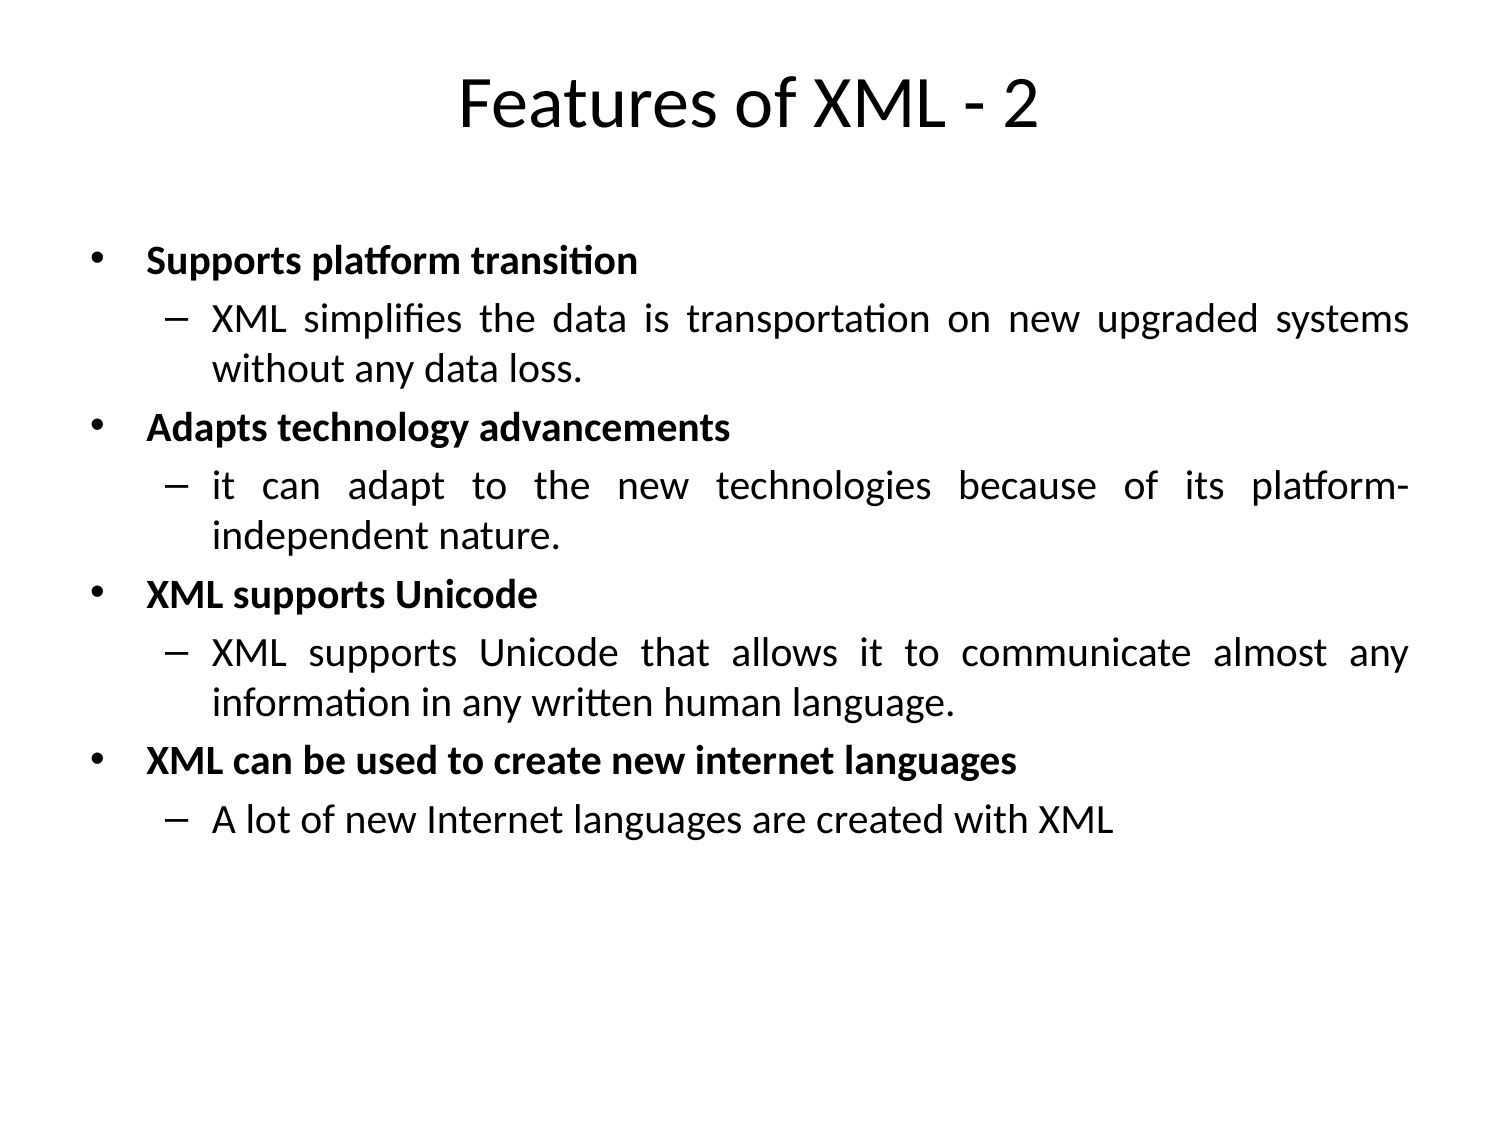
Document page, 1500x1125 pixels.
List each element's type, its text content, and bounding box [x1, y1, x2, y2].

title Features of XML - 2 [75, 45, 1425, 150]
list Supports platform transition XML simplifies the data is transportation on new upgraded systems without any data loss. Adapts technology advancements it can adapt to the new technologies because of its platform-independent nature. XML supports Unicode XML supports Unicode that allows it to communicate almost any information in any written human language. XML can be used to create new internet languages A lot of new Internet languages are created with XML [75, 224, 1425, 1025]
